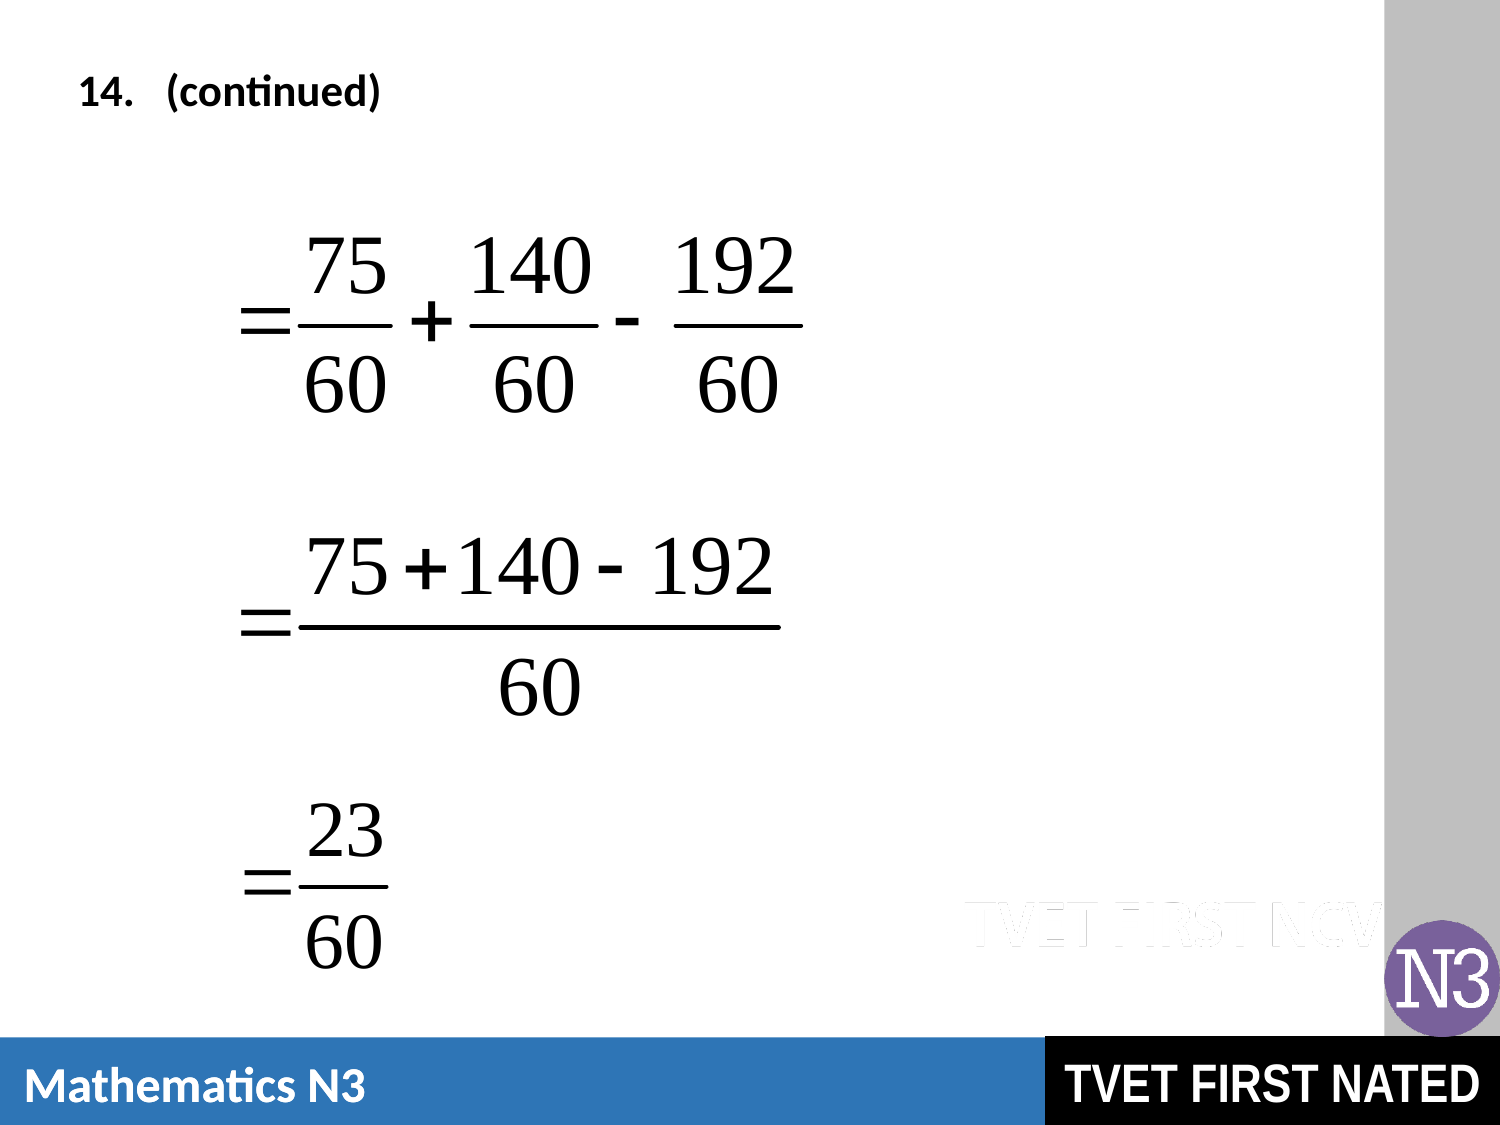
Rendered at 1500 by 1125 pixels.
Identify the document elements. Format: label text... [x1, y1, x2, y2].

title 14. (continued) [62, 59, 1360, 179]
picture [964, 892, 1382, 962]
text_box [219, 513, 796, 734]
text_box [224, 780, 405, 987]
picture [1384, 920, 1500, 1037]
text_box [219, 213, 818, 432]
